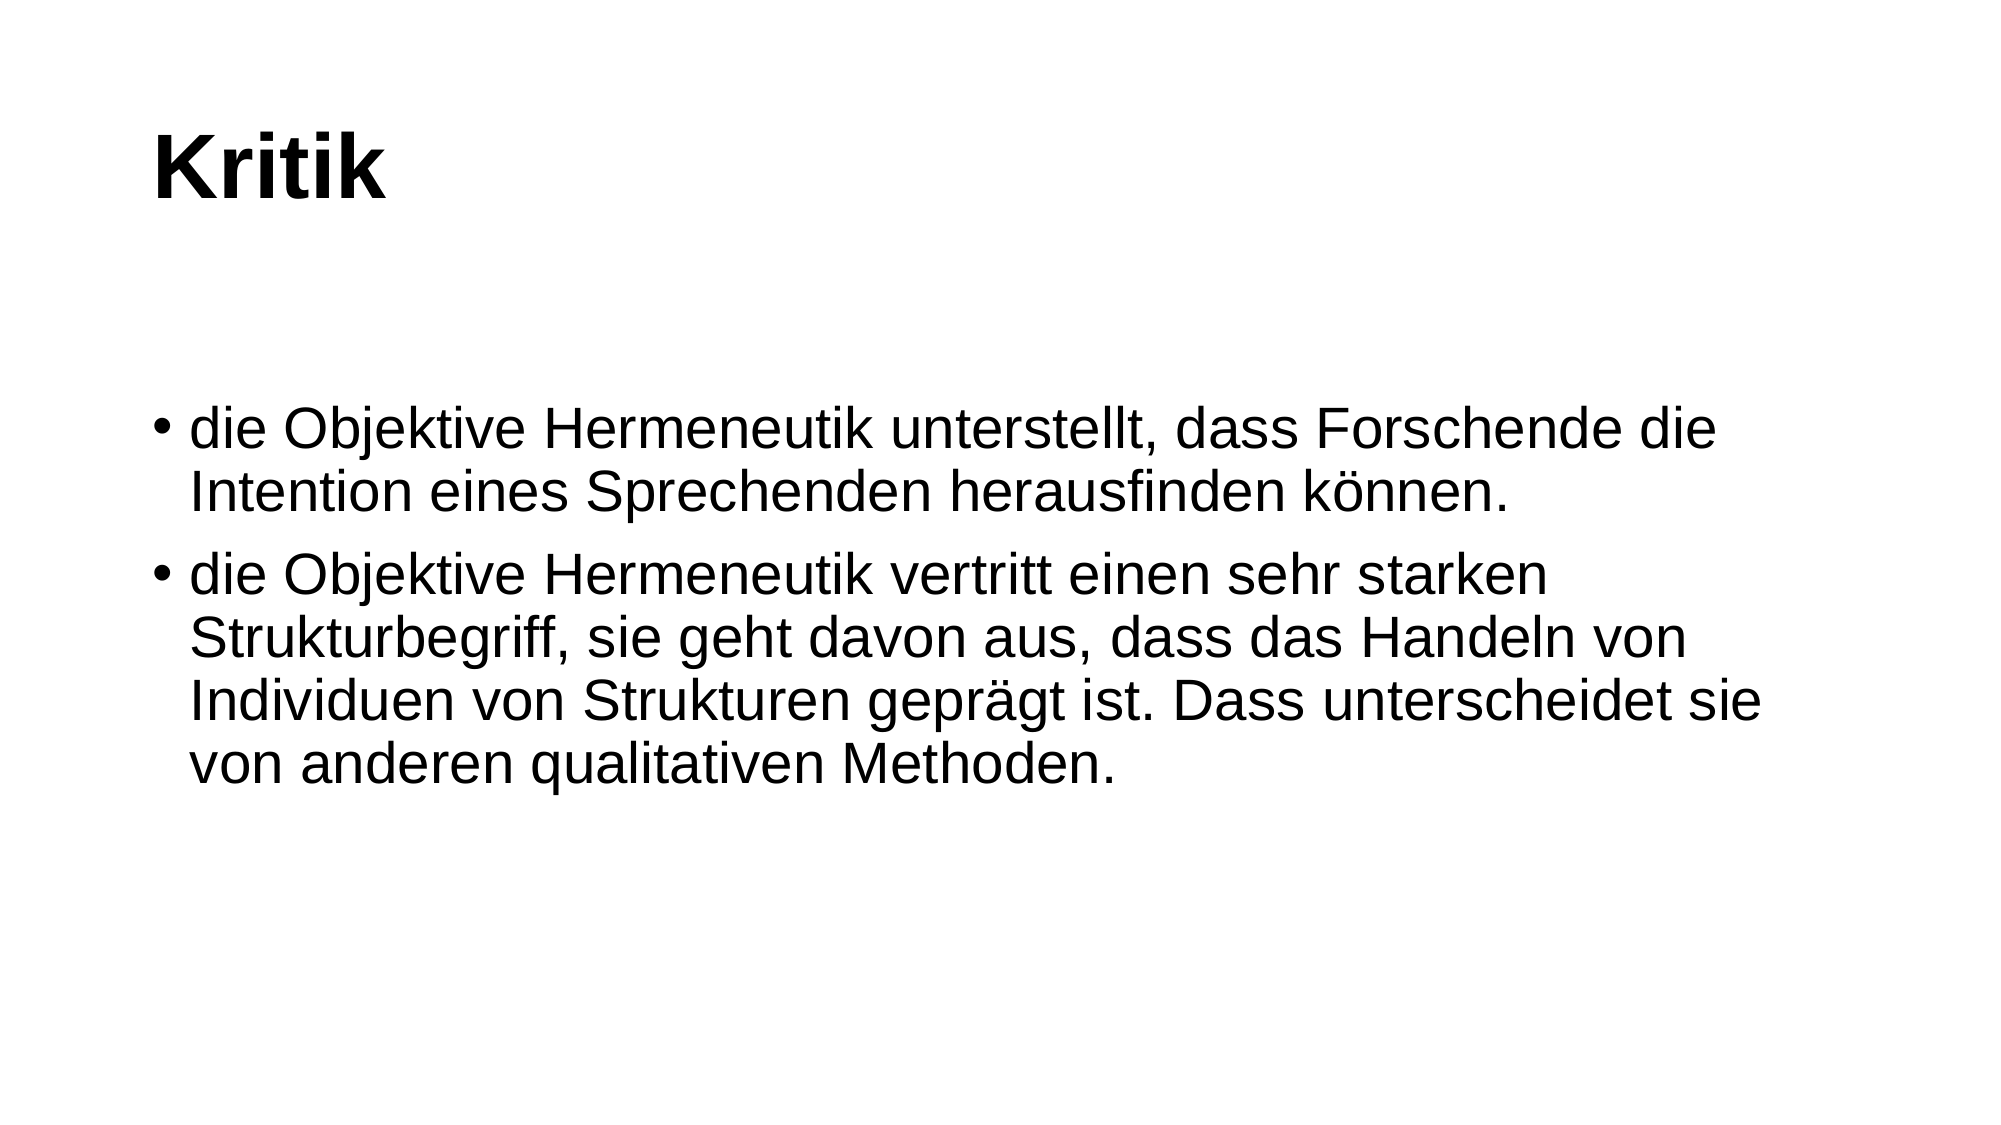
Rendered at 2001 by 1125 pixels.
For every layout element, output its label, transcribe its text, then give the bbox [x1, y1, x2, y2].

list die Objektive Hermeneutik unterstellt, dass Forschende die Intention eines Sprechenden herausfinden können. die Objektive Hermeneutik vertritt einen sehr starken Strukturbegriff, sie geht davon aus, dass das Handeln von Individuen von Strukturen geprägt ist. Dass unterscheidet sie von anderen qualitativen Methoden. [137, 299, 1863, 1014]
title Kritik [137, 59, 1863, 278]
